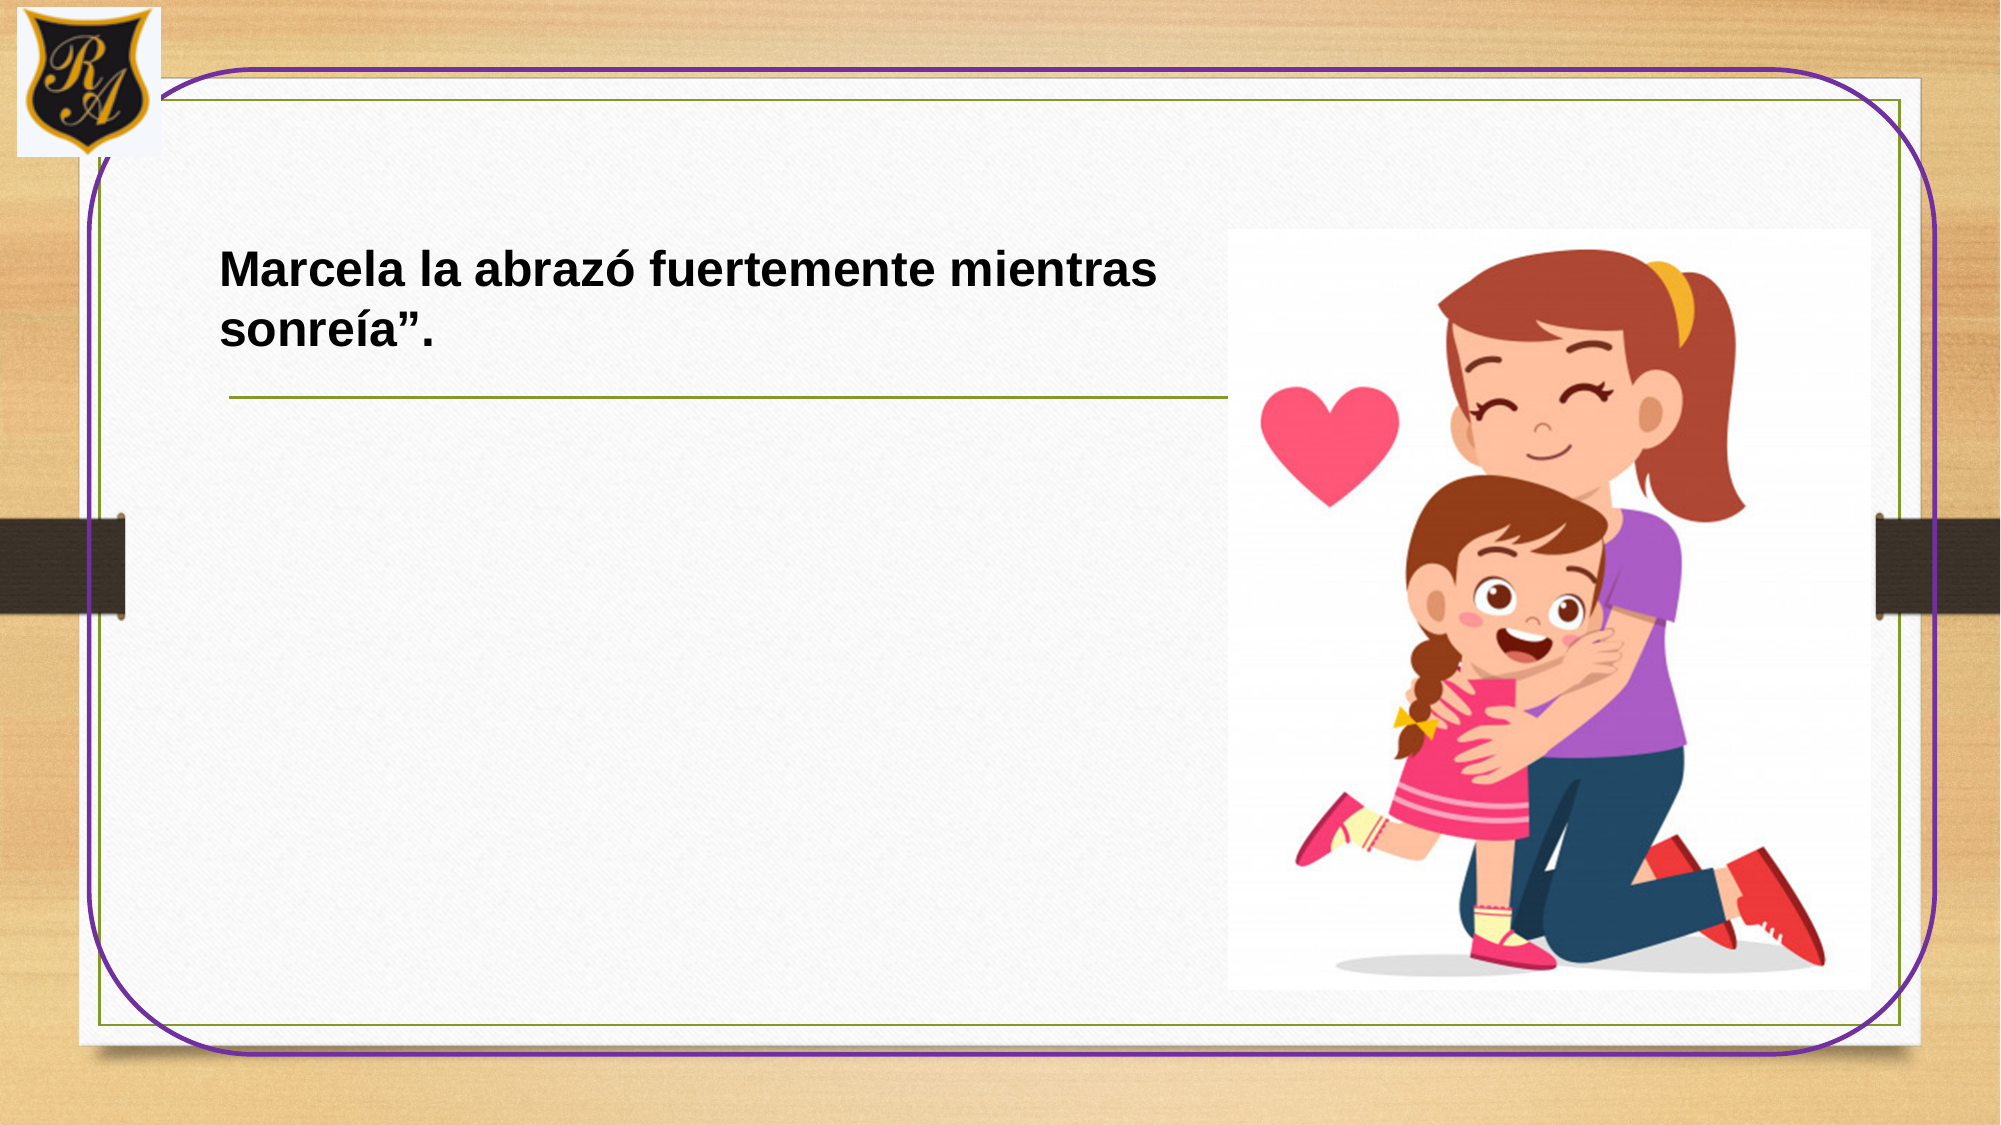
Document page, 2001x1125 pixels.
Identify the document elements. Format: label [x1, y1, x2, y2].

text_box [87, 68, 1937, 1056]
picture [0, 0, 2001, 1125]
